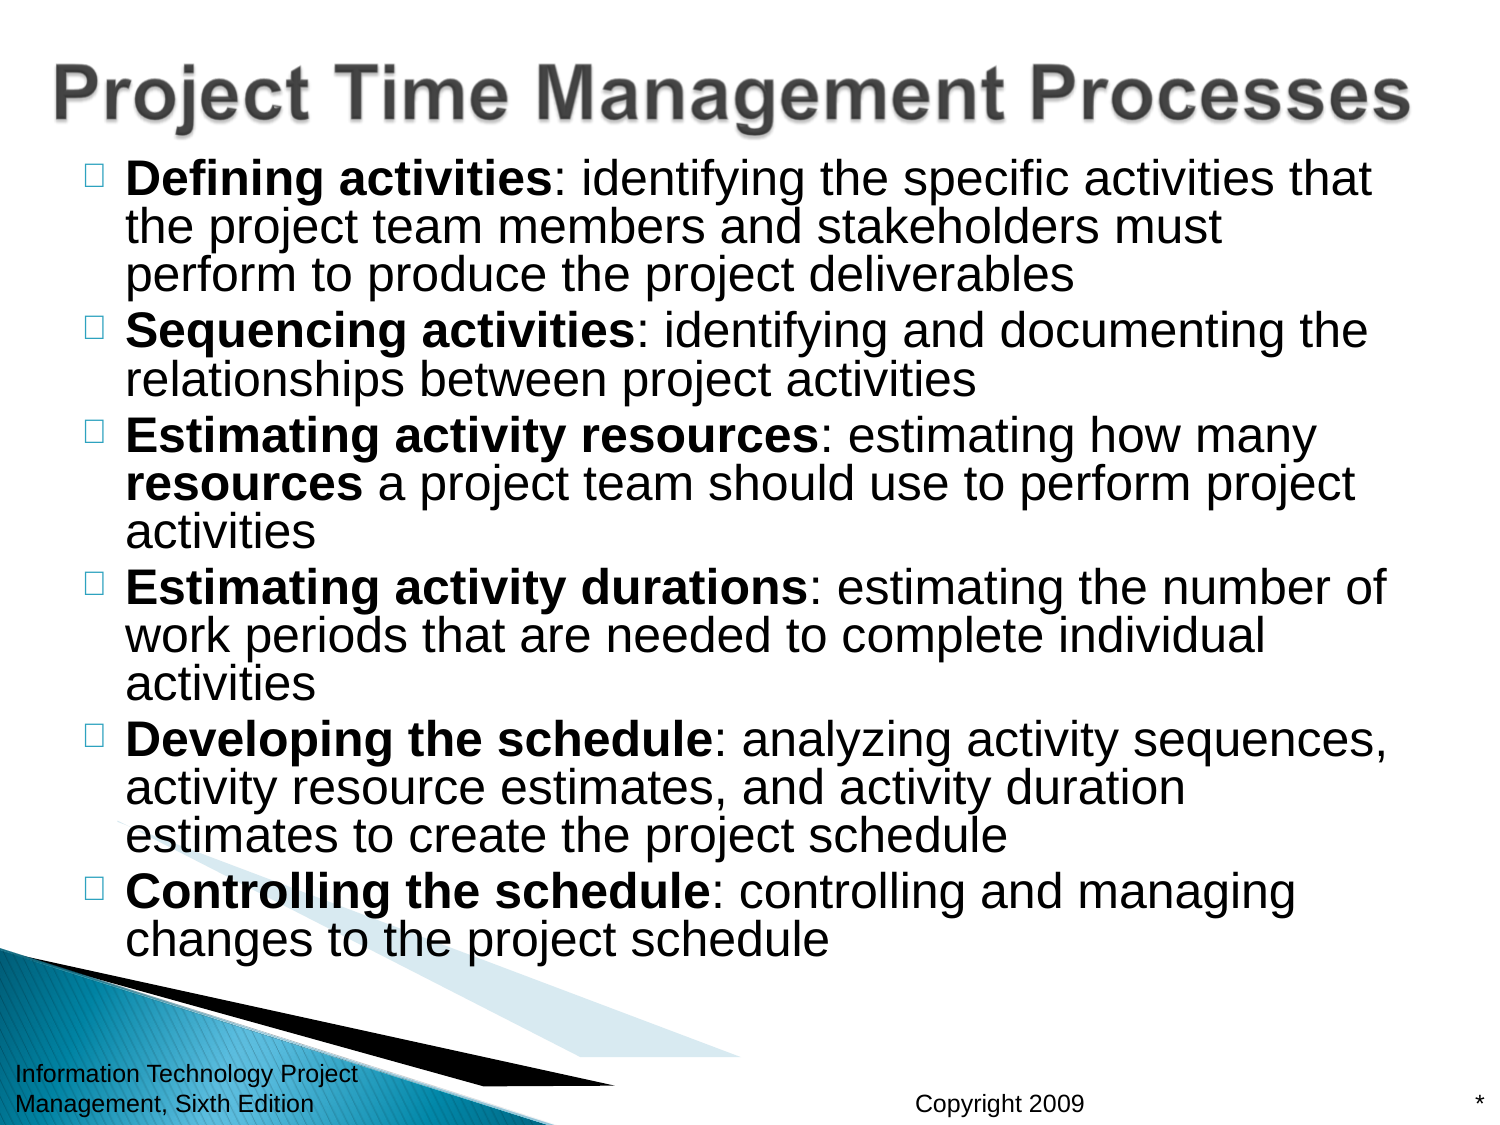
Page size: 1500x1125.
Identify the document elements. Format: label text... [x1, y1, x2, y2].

text_box * [1408, 1065, 1500, 1125]
picture [88, 1075, 95, 1081]
list Defining activities: identifying the specific activities that the project team members and stakeholders must perform to produce the project deliverables Sequencing activities: identifying and documenting the relationships between project activities Estimating activity resources: estimating how many resources a project team should use to perform project activities Estimating activity durations: estimating the number of work periods that are needed to complete individual activities Developing the schedule: analyzing activity sequences, activity resource estimates, and activity duration estimates to create the project schedule Controlling the schedule: controlling and managing changes to the project schedule [50, 155, 1419, 963]
picture [0, 17, 1467, 148]
picture [0, 946, 559, 1125]
